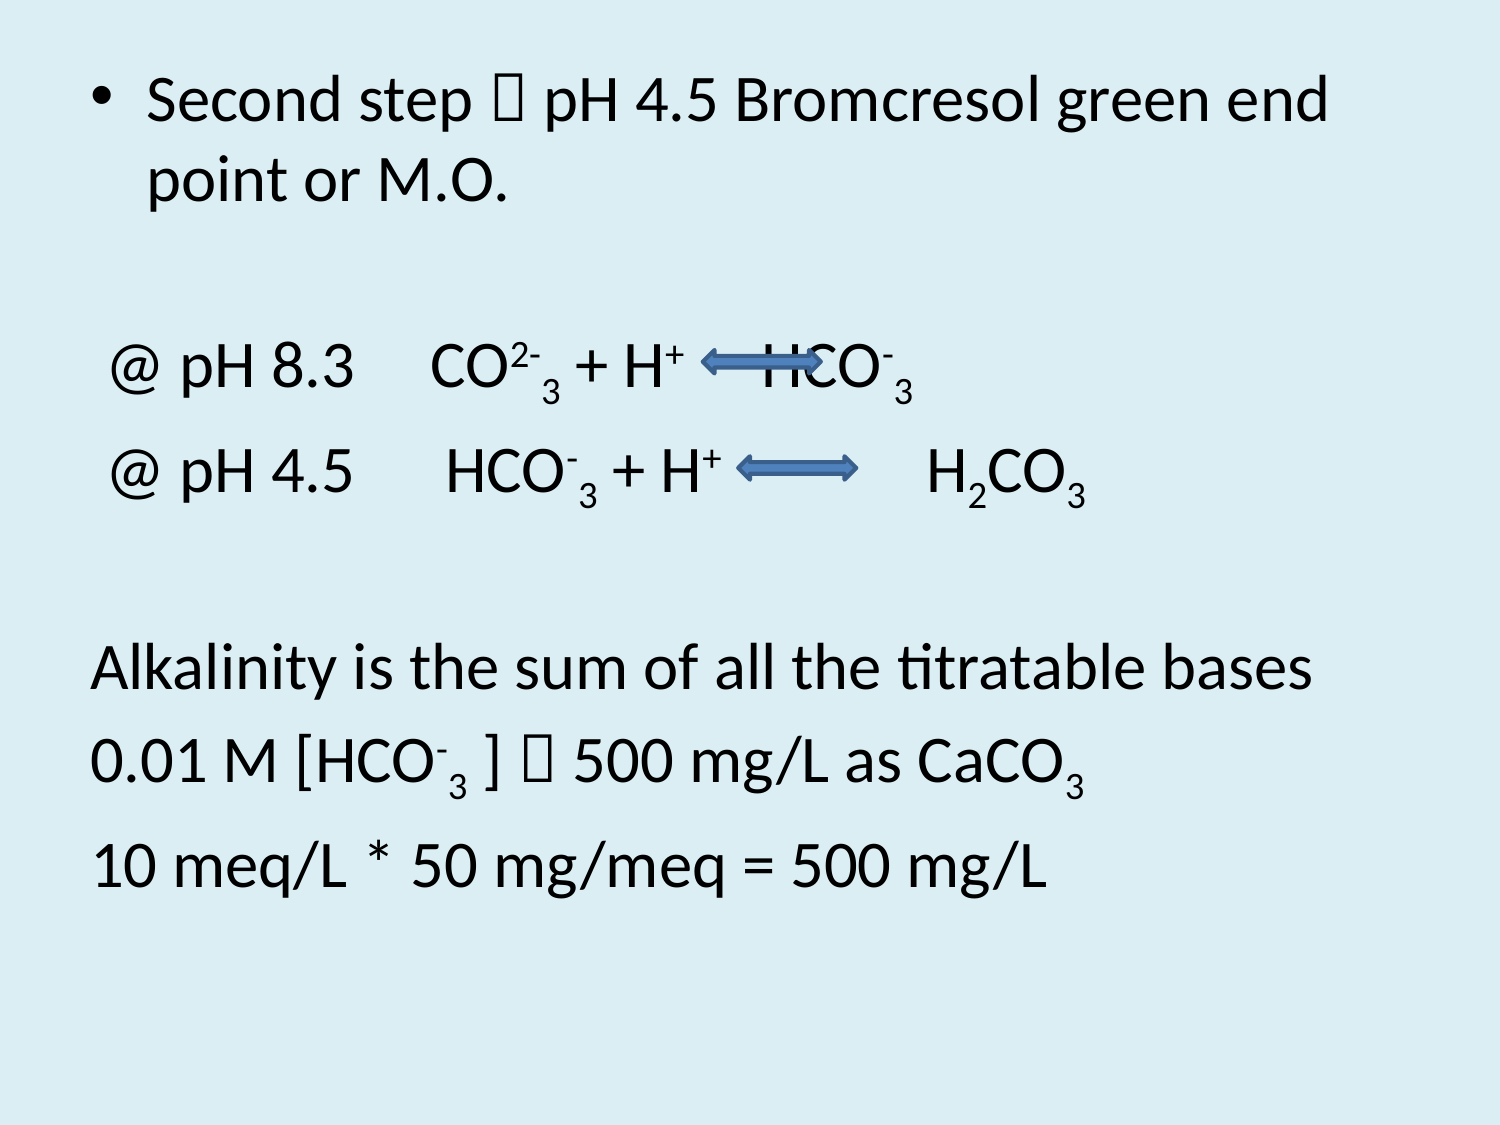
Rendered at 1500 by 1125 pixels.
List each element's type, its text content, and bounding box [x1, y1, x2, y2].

text_box [700, 348, 823, 376]
text_box [736, 454, 859, 482]
list Second step  pH 4.5 Bromcresol green end point or M.O. @ pH 8.3 CO2-3 + H+ HCO-3 @ pH 4.5 HCO-3 + H+ H2CO3 Alkalinity is the sum of all the titratable bases 0.01 M [HCO-3 ]  500 mg/L as CaCO3 10 meq/L * 50 mg/meq = 500 mg/L [74, 46, 1426, 1006]
